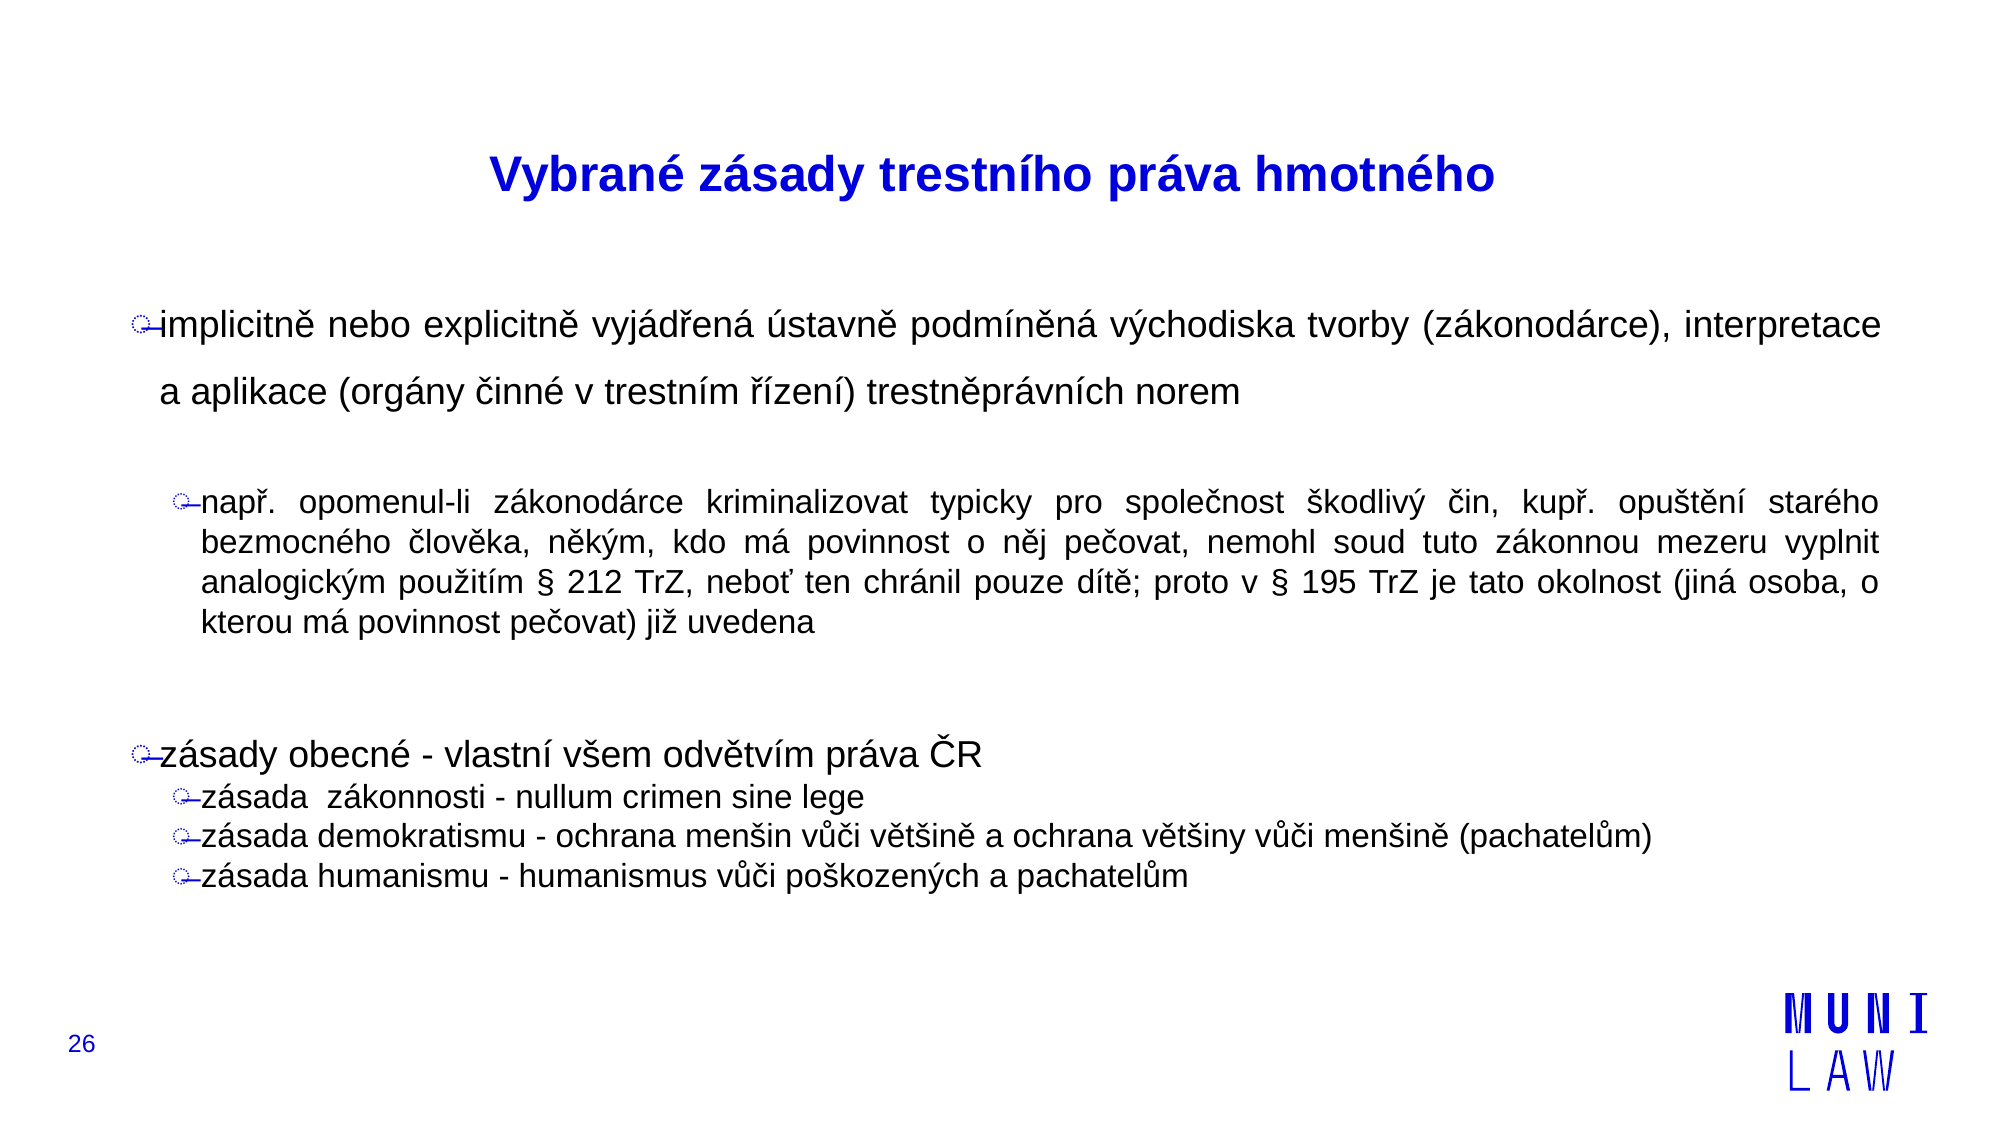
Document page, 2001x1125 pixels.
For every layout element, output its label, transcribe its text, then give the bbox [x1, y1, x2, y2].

list implicitně nebo explicitně vyjádřená ústavně podmíněná východiska tvorby (zákonodárce), interpretace a aplikace (orgány činné v trestním řízení) trestněprávních norem např. opomenul-li zákonodárce kriminalizovat typicky pro společnost škodlivý čin, kupř. opuštění starého bezmocného člověka, někým, kdo má povinnost o něj pečovat, nemohl soud tuto zákonnou mezeru vyplnit analogickým použitím § 212 TrZ, neboť ten chránil pouze dítě; proto v § 195 TrZ je tato okolnost (jiná osoba, o kterou má povinnost pečovat) již uvedena zásady obecné - vlastní všem odvětvím práva ČR zásada zákonnosti - nullum crimen sine lege zásada demokratismu - ochrana menšin vůči většině a ochrana většiny vůči menšině (pachatelům) zásada humanismu - humanismus vůči poškozených a pachatelům [118, 277, 1883, 957]
slide_number 26 [67, 1021, 110, 1063]
title Vybrané zásady trestního práva hmotného [118, 118, 1883, 193]
